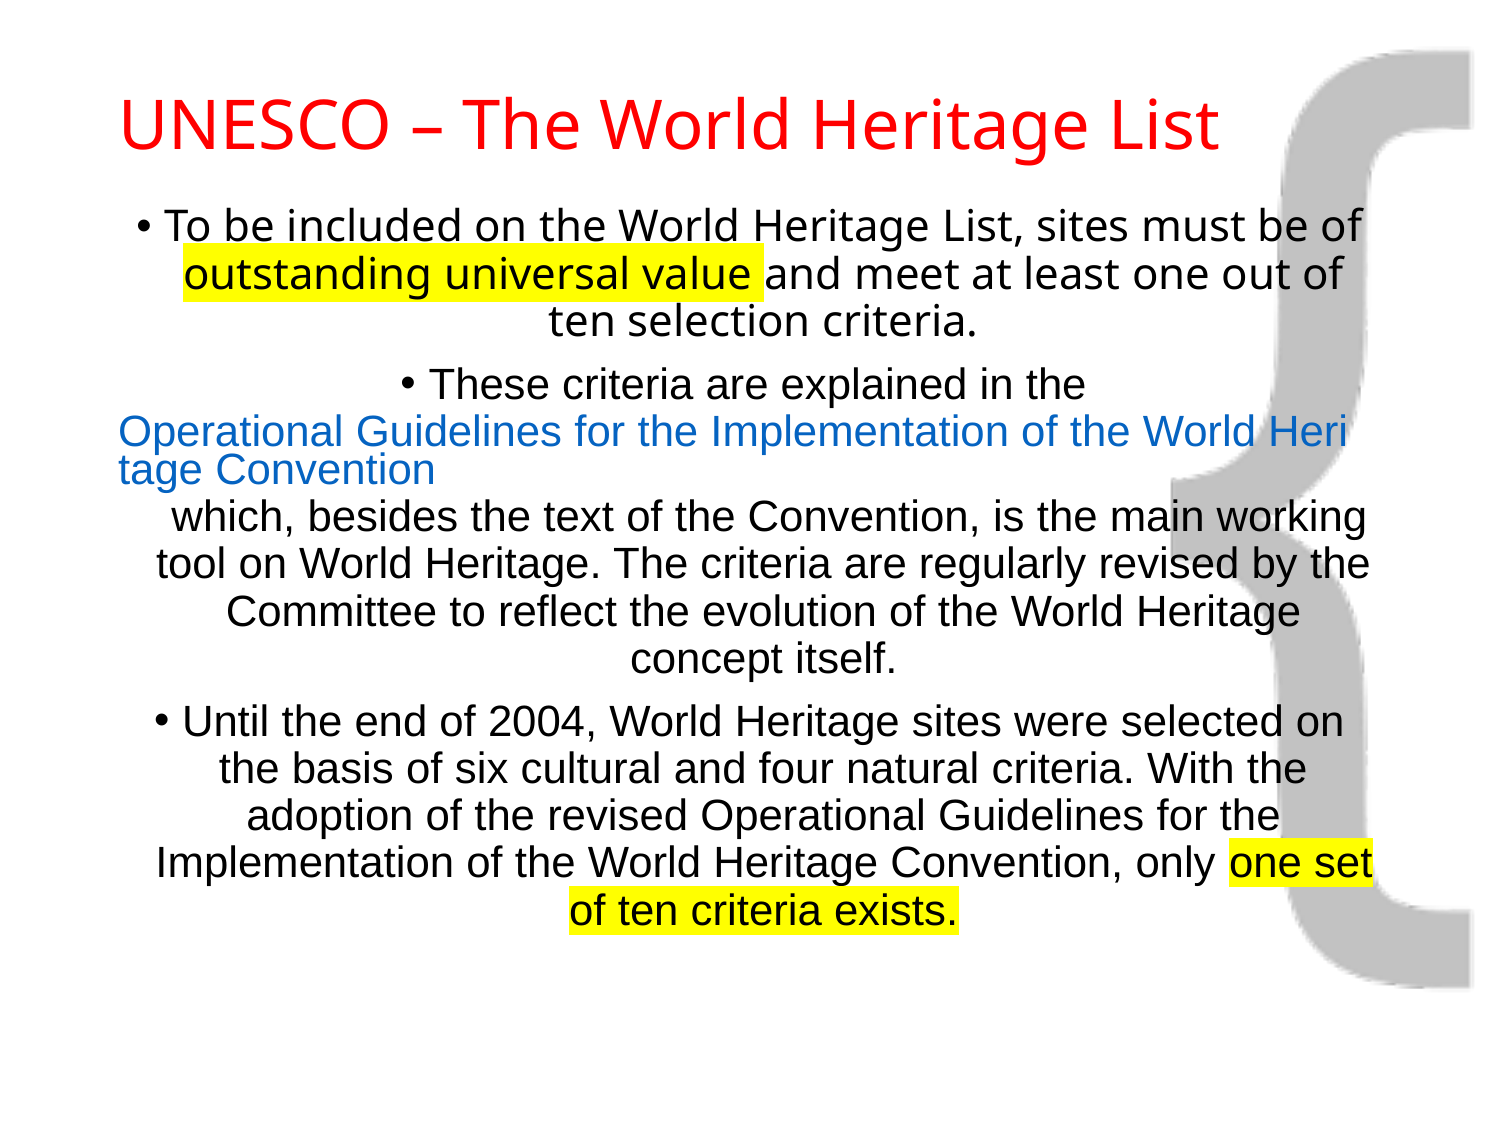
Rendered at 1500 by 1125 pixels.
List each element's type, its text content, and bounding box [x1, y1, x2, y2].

list To be included on the World Heritage List, sites must be of outstanding universal value and meet at least one out of ten selection criteria. These criteria are explained in the Operational Guidelines for the Implementation of the World Heritage Convention which, besides the text of the Convention, is the main working tool on World Heritage. The criteria are regularly revised by the Committee to reflect the evolution of the World Heritage concept itself. Until the end of 2004, World Heritage sites were selected on the basis of six cultural and four natural criteria. With the adoption of the revised Operational Guidelines for the Implementation of the World Heritage Convention, only one set of ten criteria exists. [103, 196, 1397, 1014]
title UNESCO – The World Heritage List [103, 59, 1397, 196]
picture [1088, 0, 1500, 1035]
